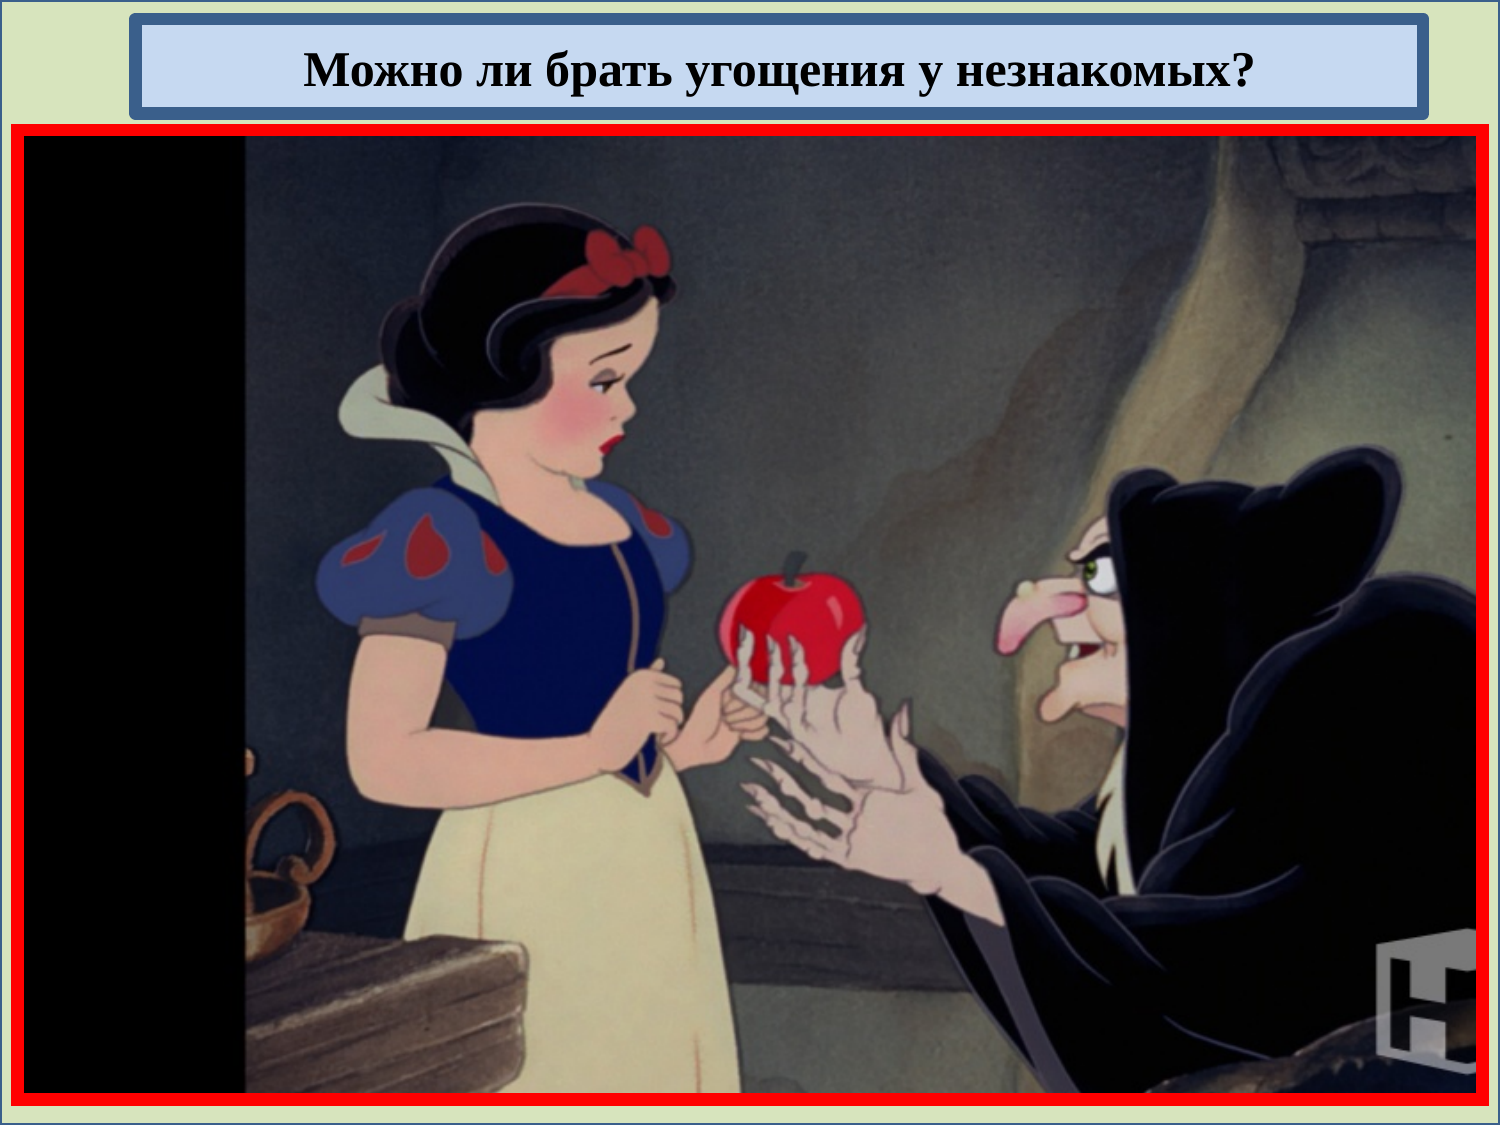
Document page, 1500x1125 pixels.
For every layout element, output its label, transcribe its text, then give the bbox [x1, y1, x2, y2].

text_box Можно ли брать угощения у незнакомых? [134, 17, 1425, 116]
picture [23, 136, 1477, 1094]
text_box [0, 0, 1500, 1125]
